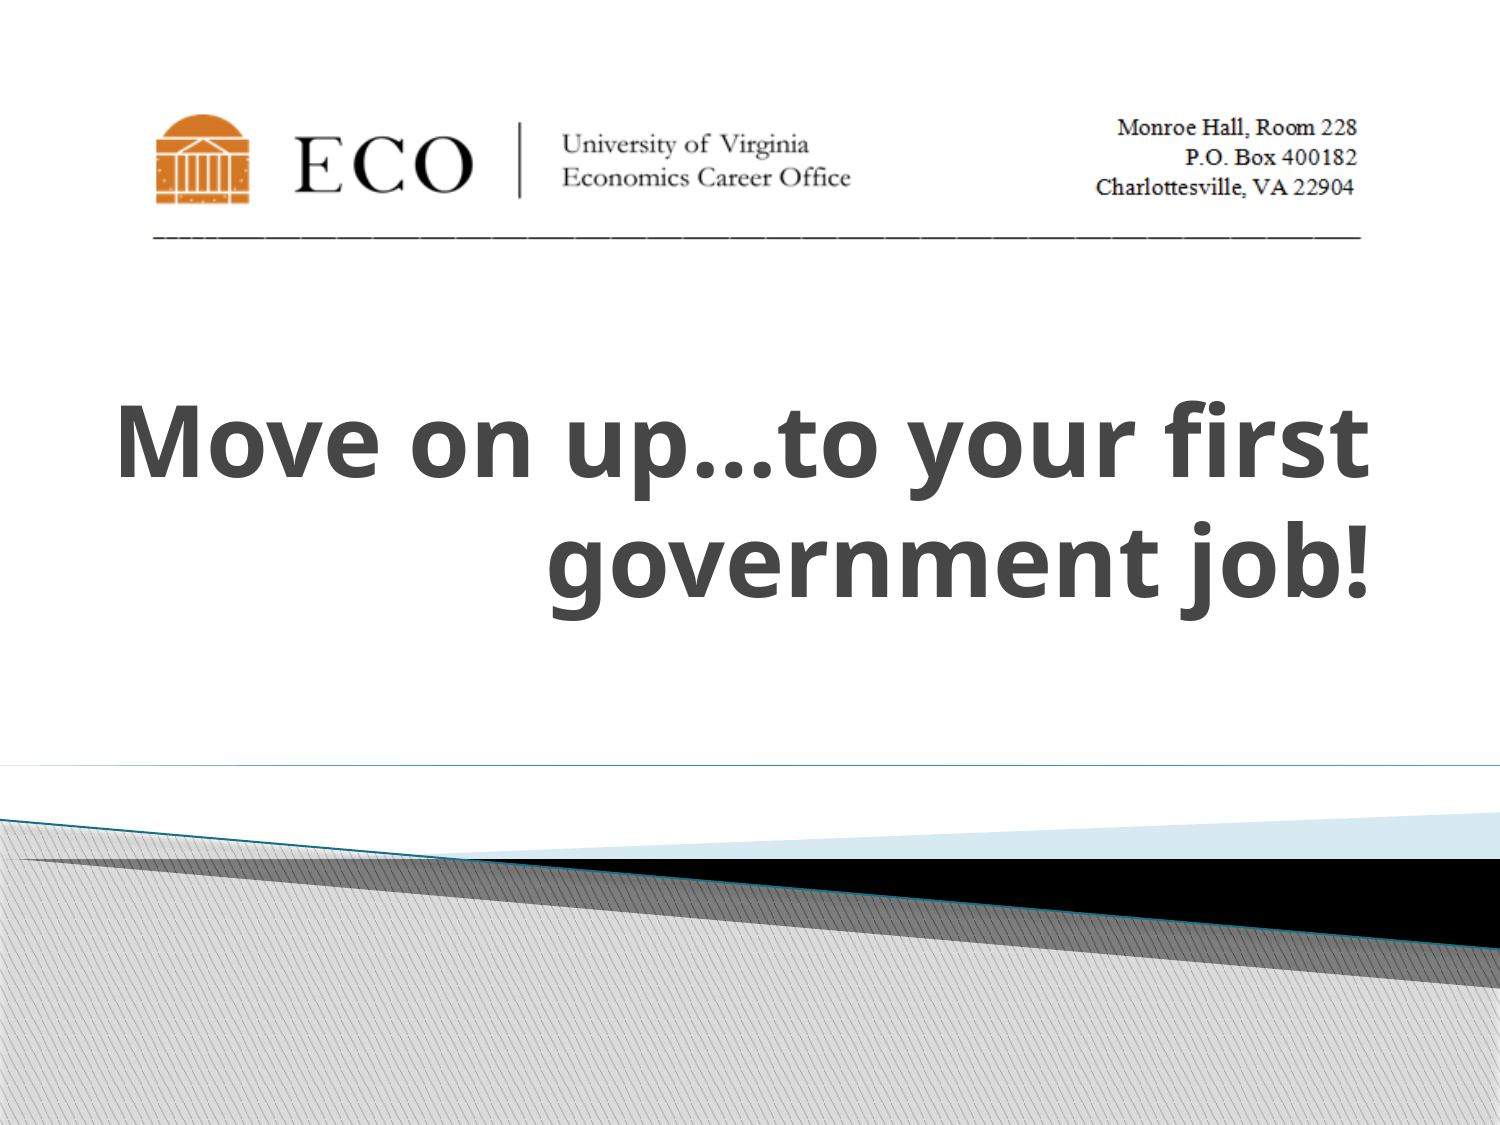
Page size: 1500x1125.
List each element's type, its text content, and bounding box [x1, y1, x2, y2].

picture [5, 859, 1500, 989]
title Move on up…to your first government job! [87, 324, 1388, 626]
picture [137, 99, 1376, 255]
